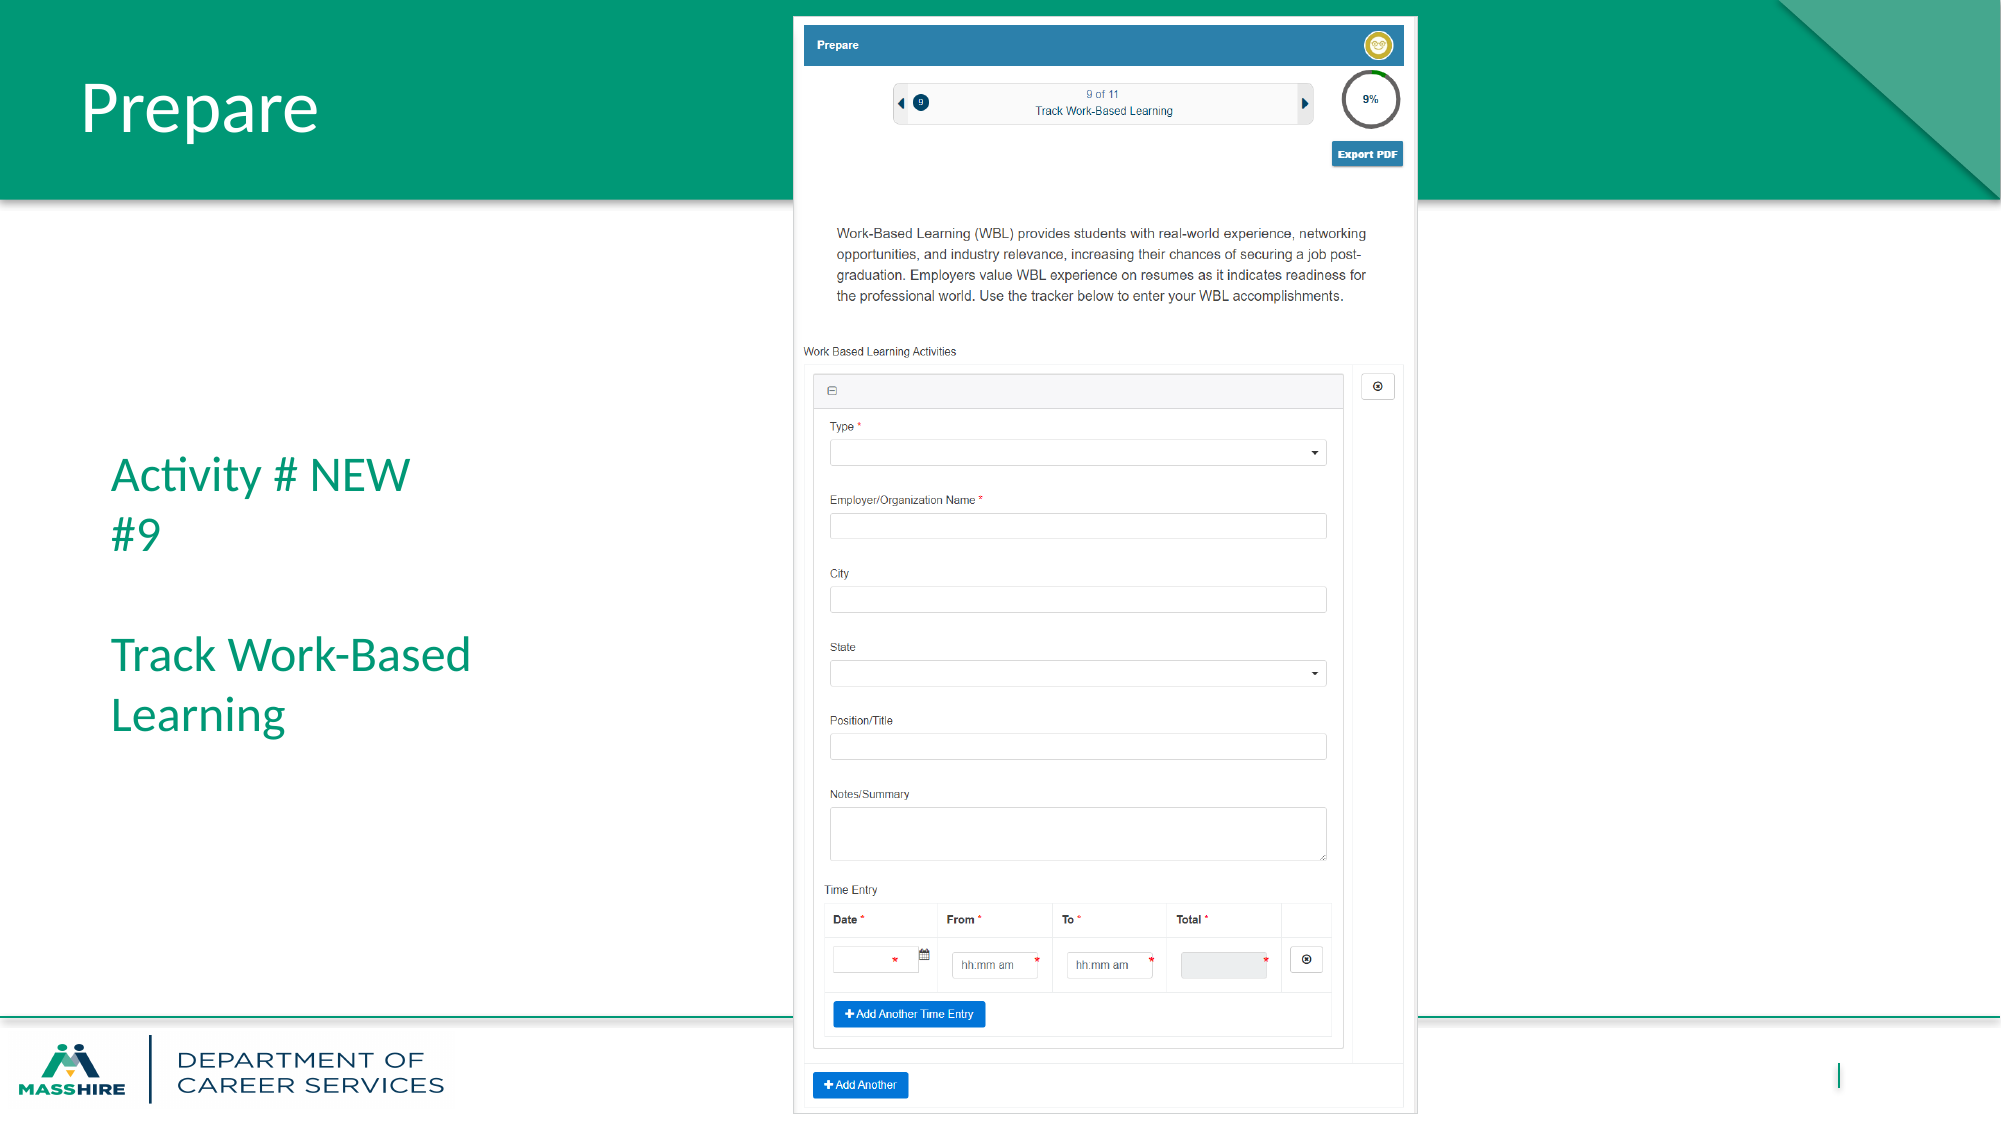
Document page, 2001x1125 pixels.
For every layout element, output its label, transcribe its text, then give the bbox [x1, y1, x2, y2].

title Prepare [65, 0, 539, 218]
picture [8, 1031, 455, 1109]
picture [793, 16, 1419, 1114]
text_box Activity # NEW #9 Track Work-Based Learning [96, 433, 569, 749]
